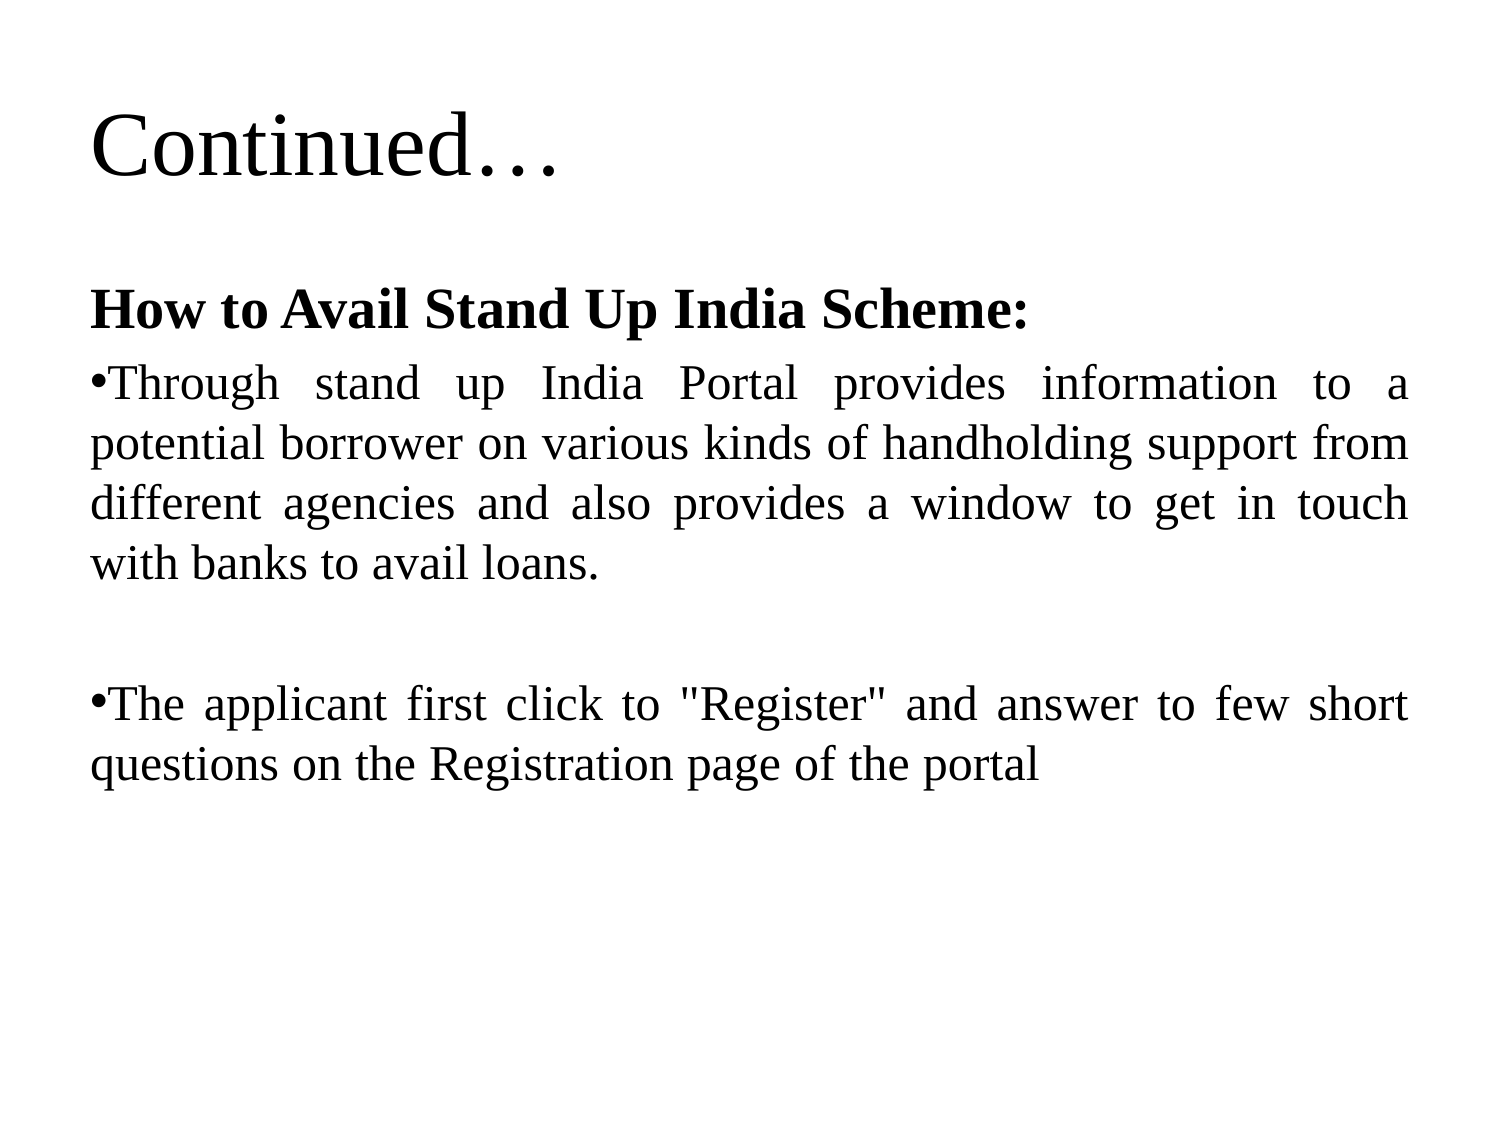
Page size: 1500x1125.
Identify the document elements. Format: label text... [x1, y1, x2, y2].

list How to Avail Stand Up India Scheme: Through stand up India Portal provides information to a potential borrower on various kinds of handholding support from different agencies and also provides a window to get in touch with banks to avail loans. The applicant first click to "Register" and answer to few short questions on the Registration page of the portal [75, 262, 1425, 1005]
title Continued… [75, 45, 1425, 233]
